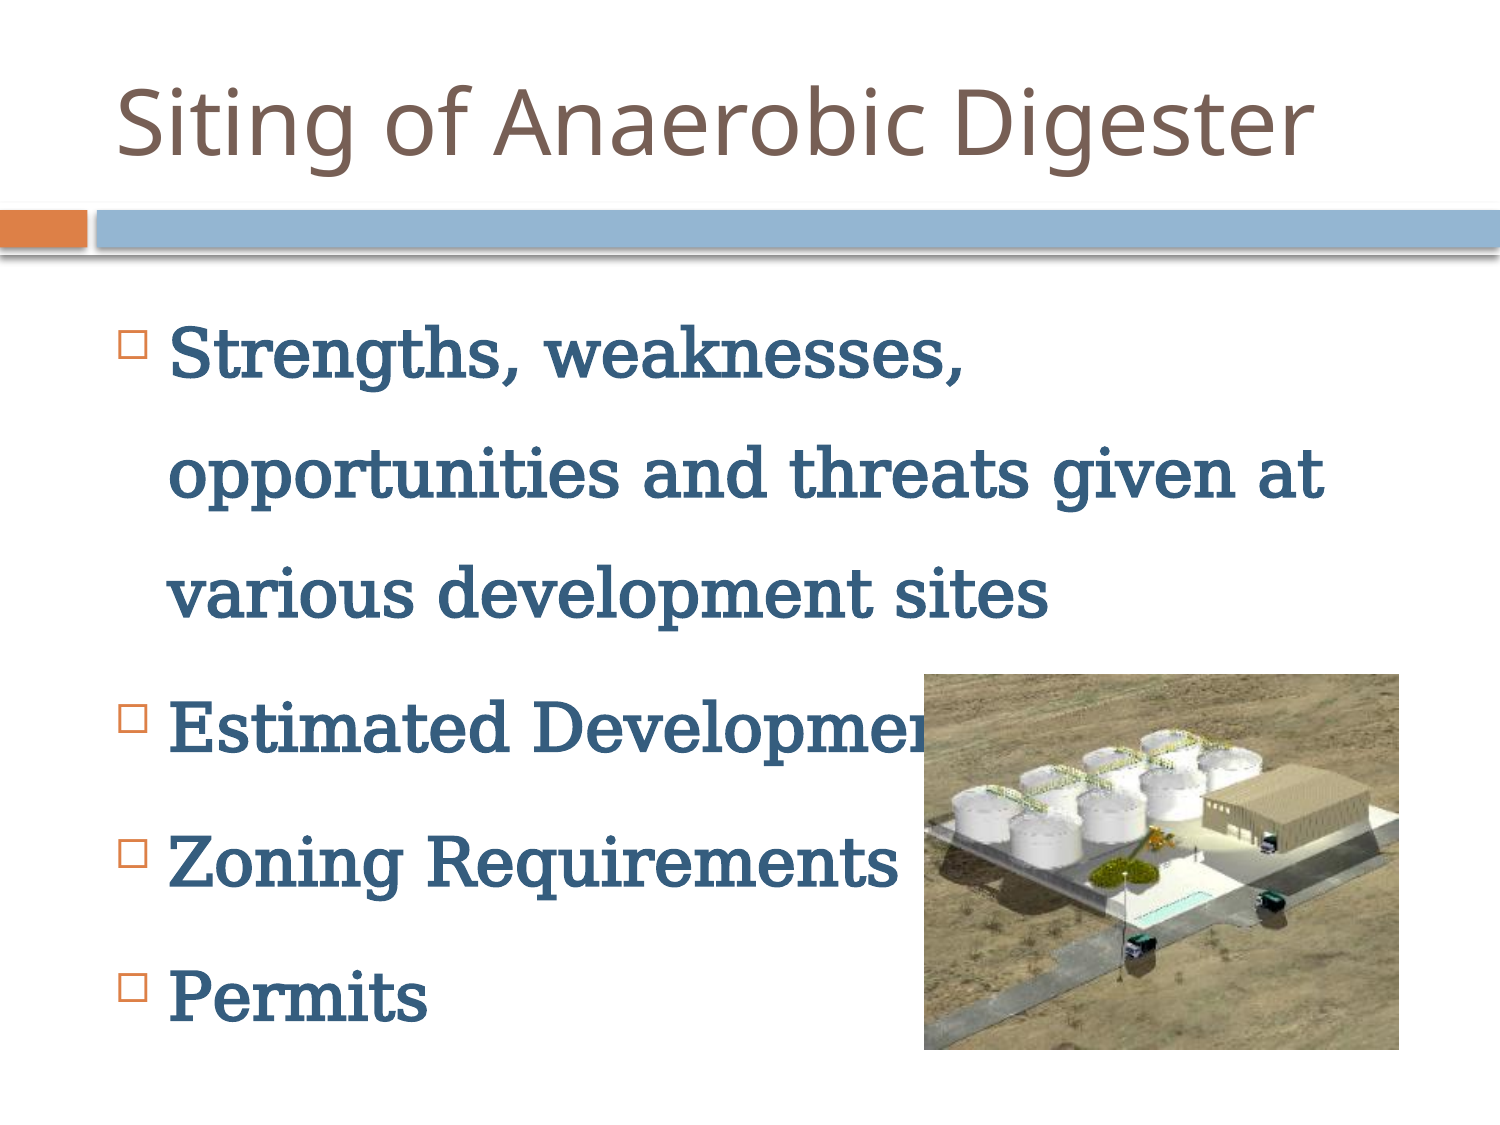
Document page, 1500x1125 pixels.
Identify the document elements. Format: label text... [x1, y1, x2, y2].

title Siting of Anaerobic Digester [100, 37, 1438, 200]
list Strengths, weaknesses, opportunities and threats given at various development sites Estimated Development Costs Zoning Requirements Permits [100, 262, 1438, 1000]
picture [924, 674, 1399, 1051]
